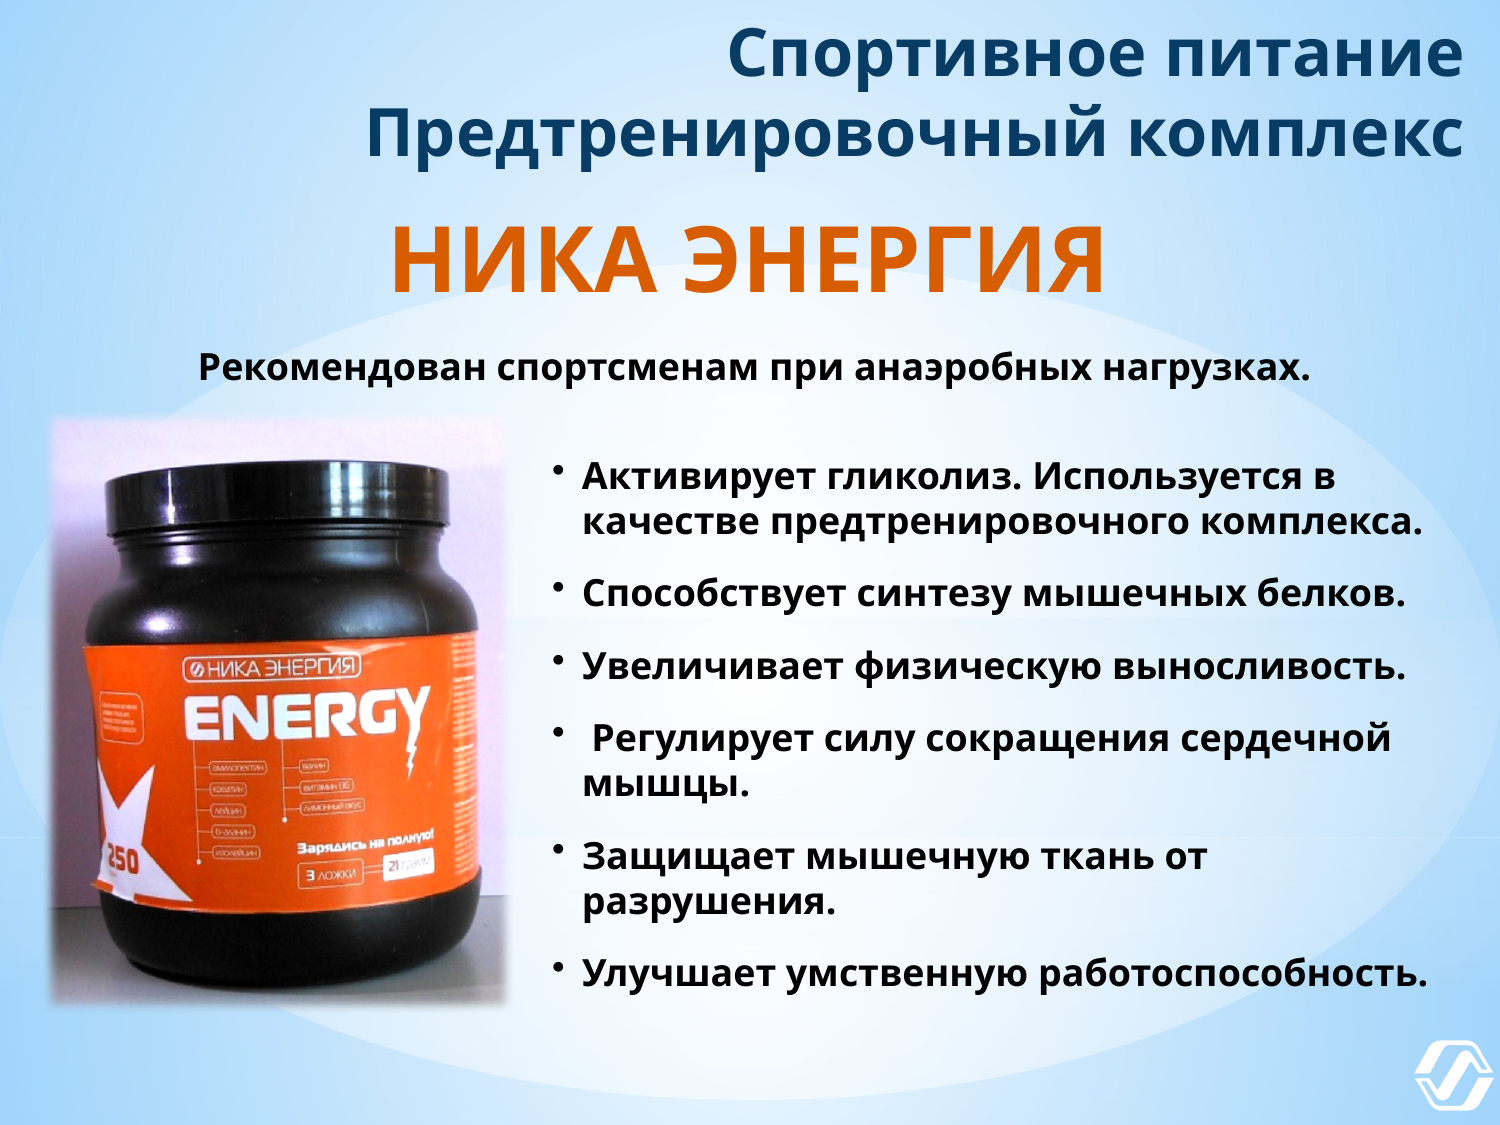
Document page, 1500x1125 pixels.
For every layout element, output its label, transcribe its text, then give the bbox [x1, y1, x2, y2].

text_box Спортивное питание Предтренировочный комплекс [349, 2, 1480, 178]
title НИКА ЭНЕРГИЯ [323, 193, 1174, 335]
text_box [1412, 1038, 1496, 1113]
picture [41, 408, 514, 1014]
text_box Активирует гликолиз. Используется в качестве предтренировочного комплекса. Способствует синтезу мышечных белков. Увеличивает физическую выносливость. Регулирует силу сокращения сердечной мышцы. Защищает мышечную ткань от разрушения. Улучшает умственную работоспособность. [537, 444, 1483, 1002]
text_box Рекомендован спортсменам при анаэробных нагрузках. [182, 335, 1412, 395]
